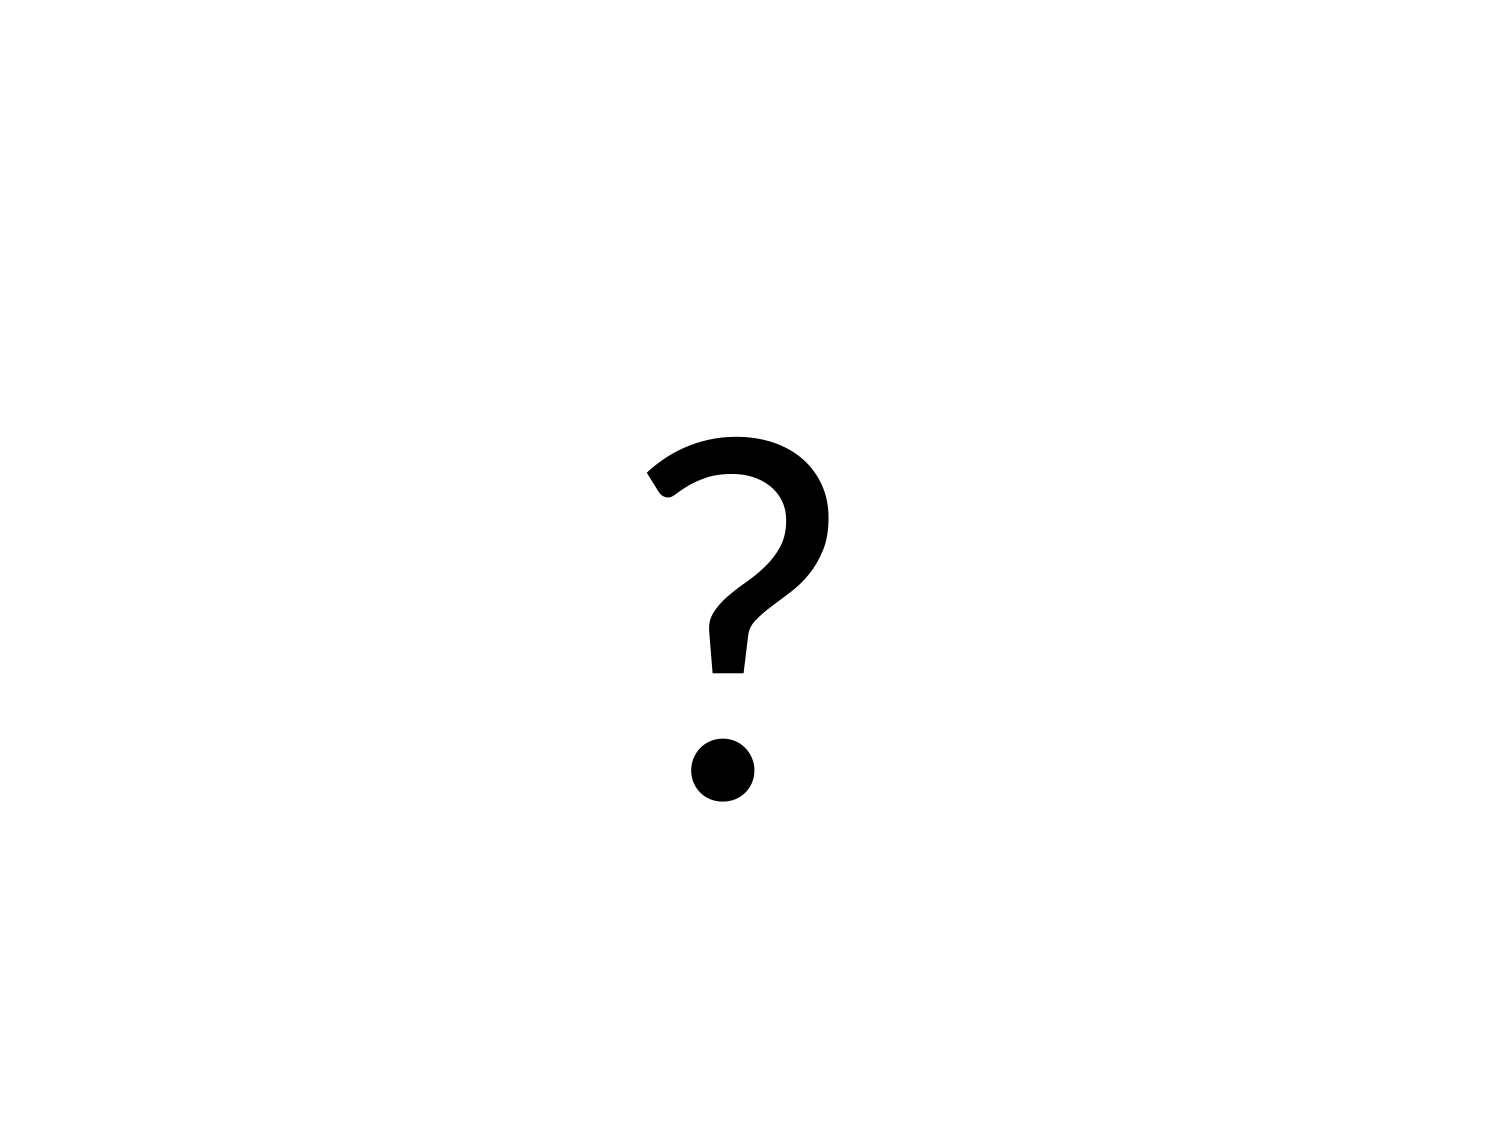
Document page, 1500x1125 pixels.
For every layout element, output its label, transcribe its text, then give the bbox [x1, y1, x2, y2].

list ? [75, 262, 1282, 917]
